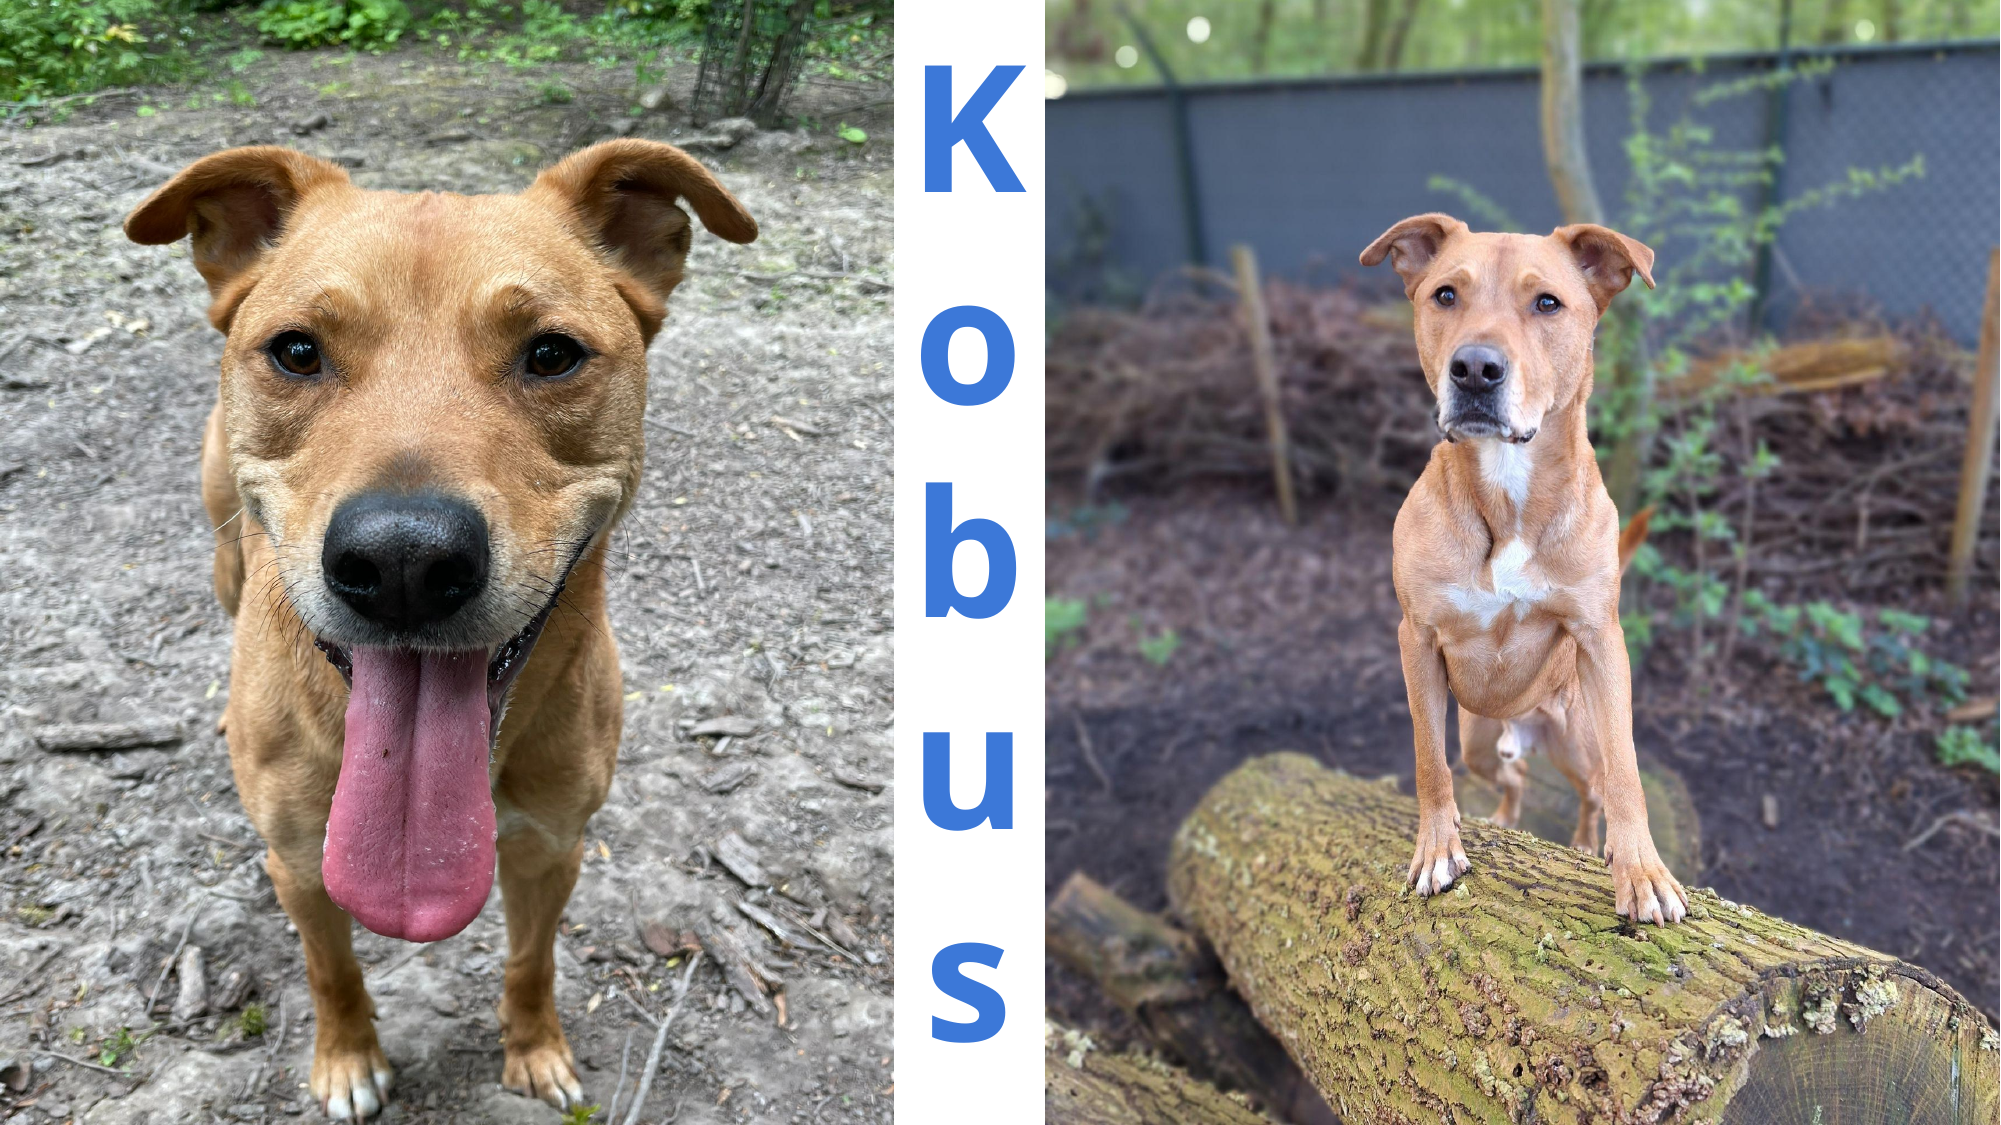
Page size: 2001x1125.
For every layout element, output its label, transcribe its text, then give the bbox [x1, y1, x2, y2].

text_box K o b u s [894, 0, 1042, 1105]
picture [0, 0, 894, 1125]
picture [1044, 0, 2000, 1125]
